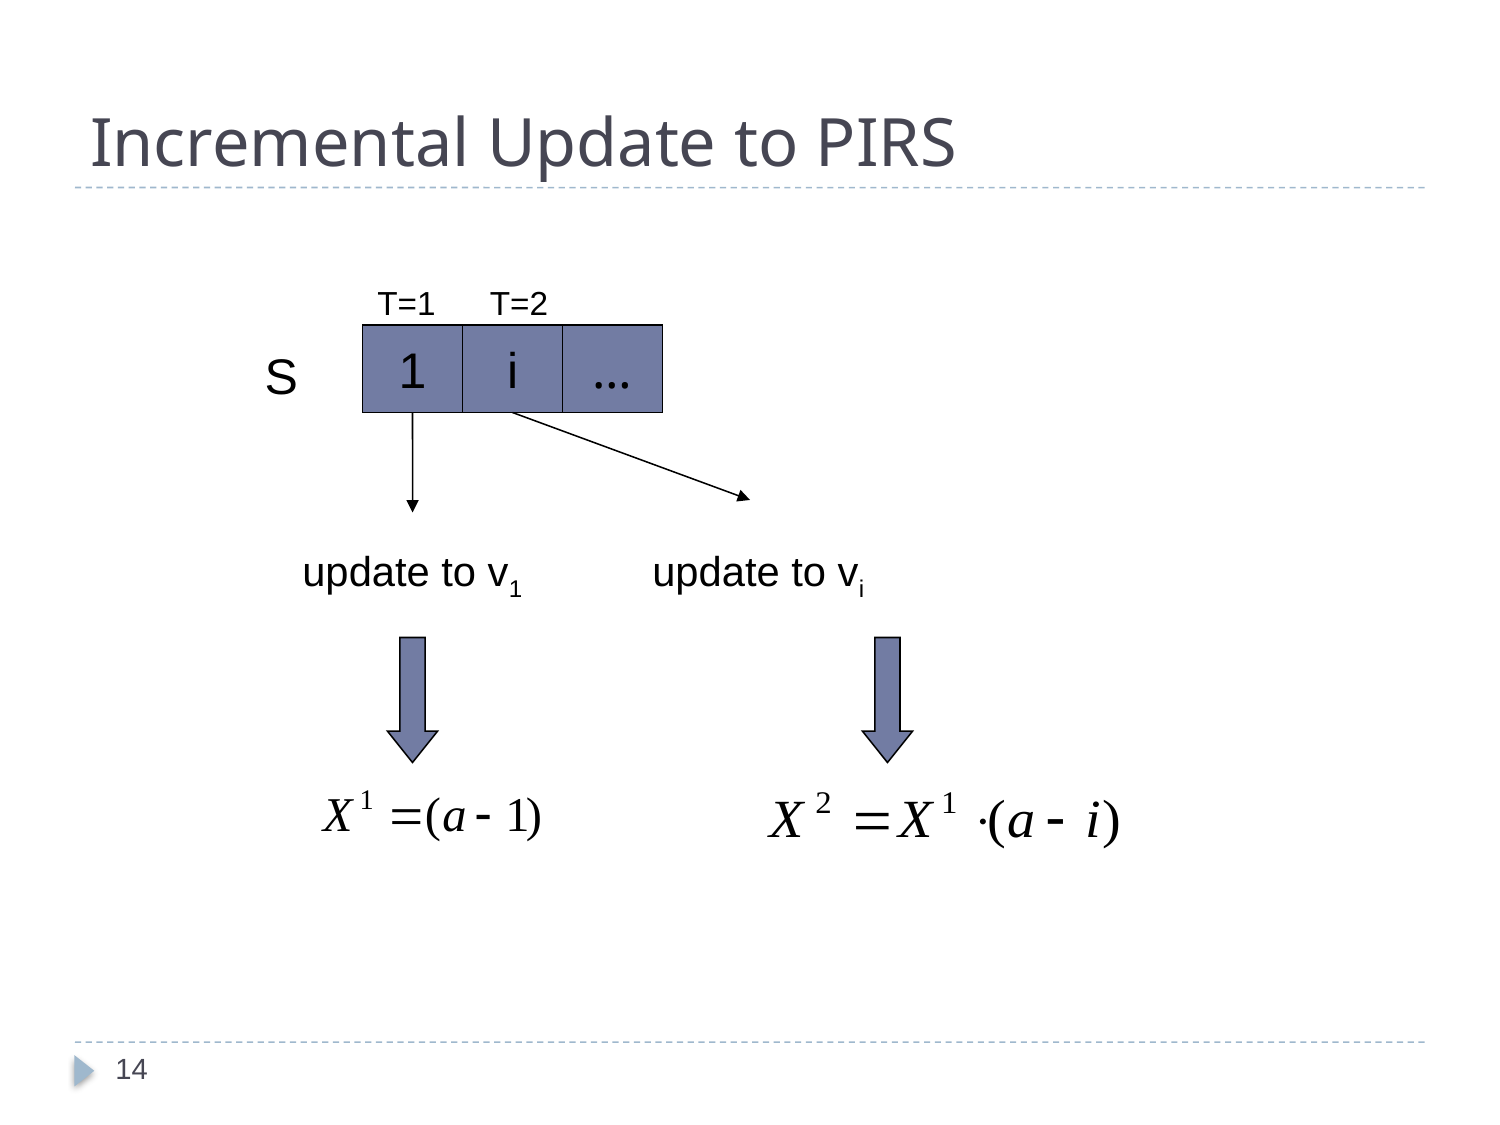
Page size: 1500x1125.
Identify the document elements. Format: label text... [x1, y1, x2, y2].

text_box [512, 412, 751, 502]
title Incremental Update to PIRS [74, 24, 1426, 188]
text_box T=2 [475, 274, 564, 330]
slide_number 14 [100, 1042, 426, 1103]
text_box T=1 [362, 274, 451, 330]
text_box [387, 637, 438, 763]
text_box update to vi [637, 537, 913, 610]
text_box S [249, 337, 325, 413]
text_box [755, 778, 1132, 860]
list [311, 778, 551, 852]
text_box … [562, 324, 663, 413]
text_box [862, 637, 913, 763]
text_box [406, 412, 419, 513]
text_box i [462, 324, 562, 413]
text_box update to v1 [287, 537, 563, 610]
text_box 1 [362, 324, 462, 413]
